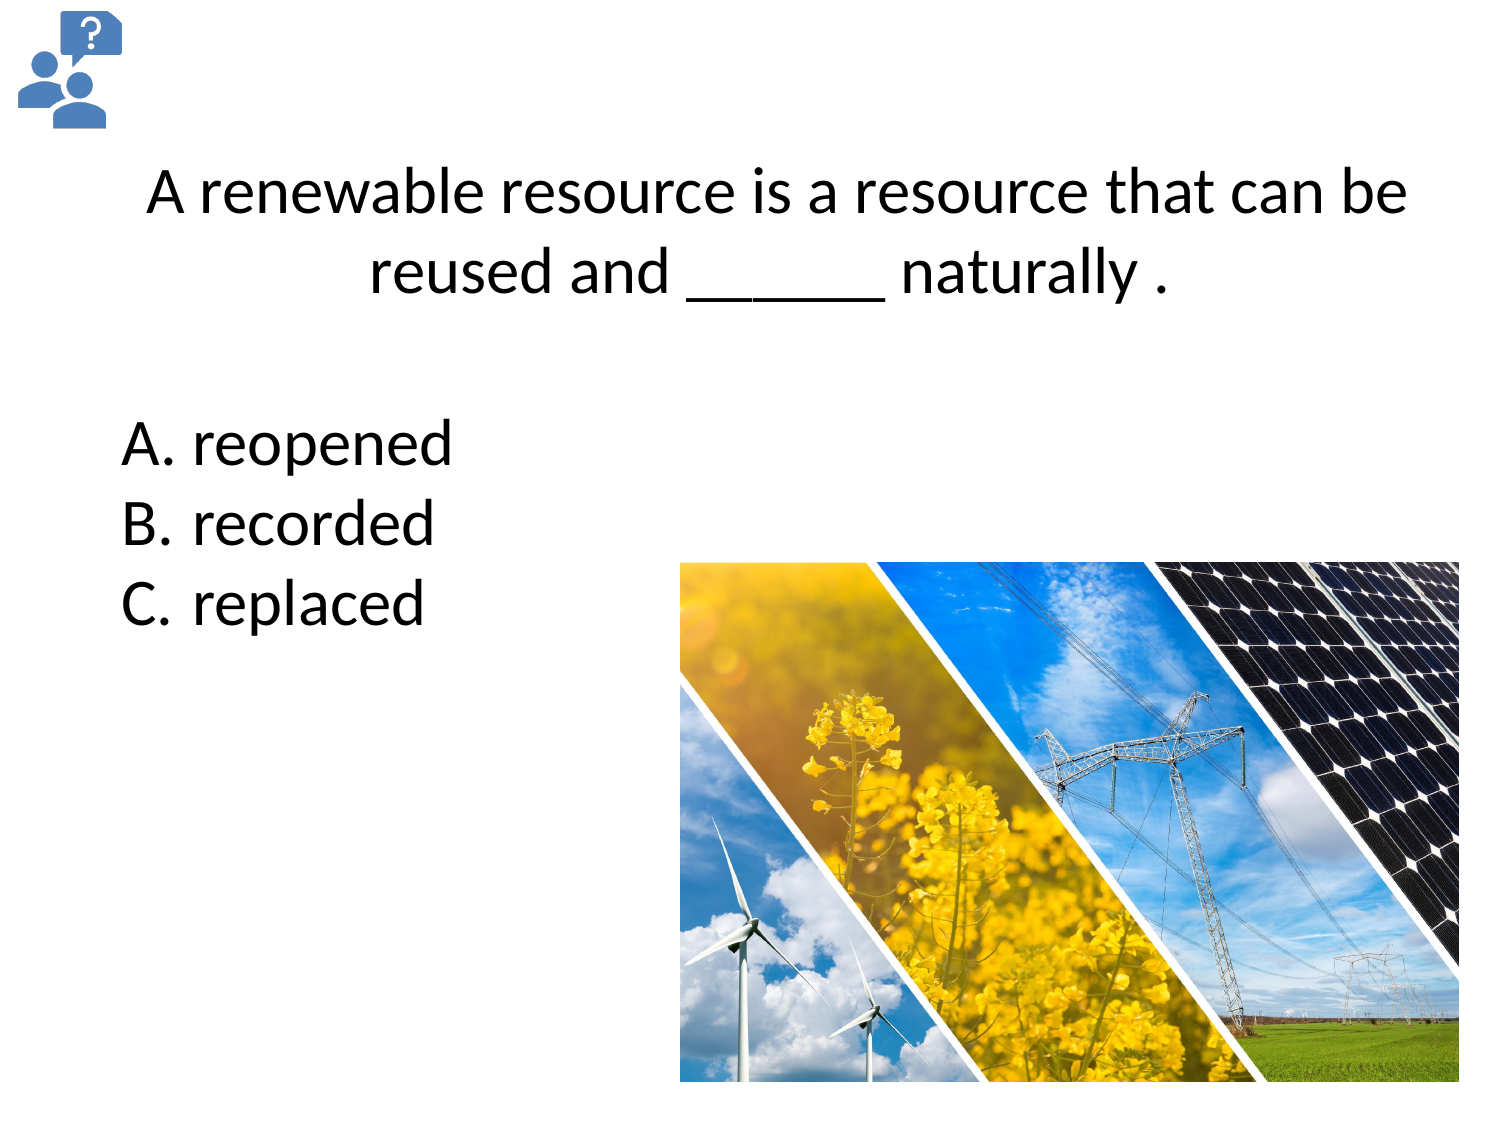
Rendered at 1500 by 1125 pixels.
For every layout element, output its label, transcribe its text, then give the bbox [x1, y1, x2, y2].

text_box A renewable resource is a resource that can be reused and ______ naturally . [97, 139, 1459, 315]
text_box [0, 0, 140, 140]
picture [680, 562, 1459, 1082]
text_box reopened recorded replaced [102, 383, 598, 903]
